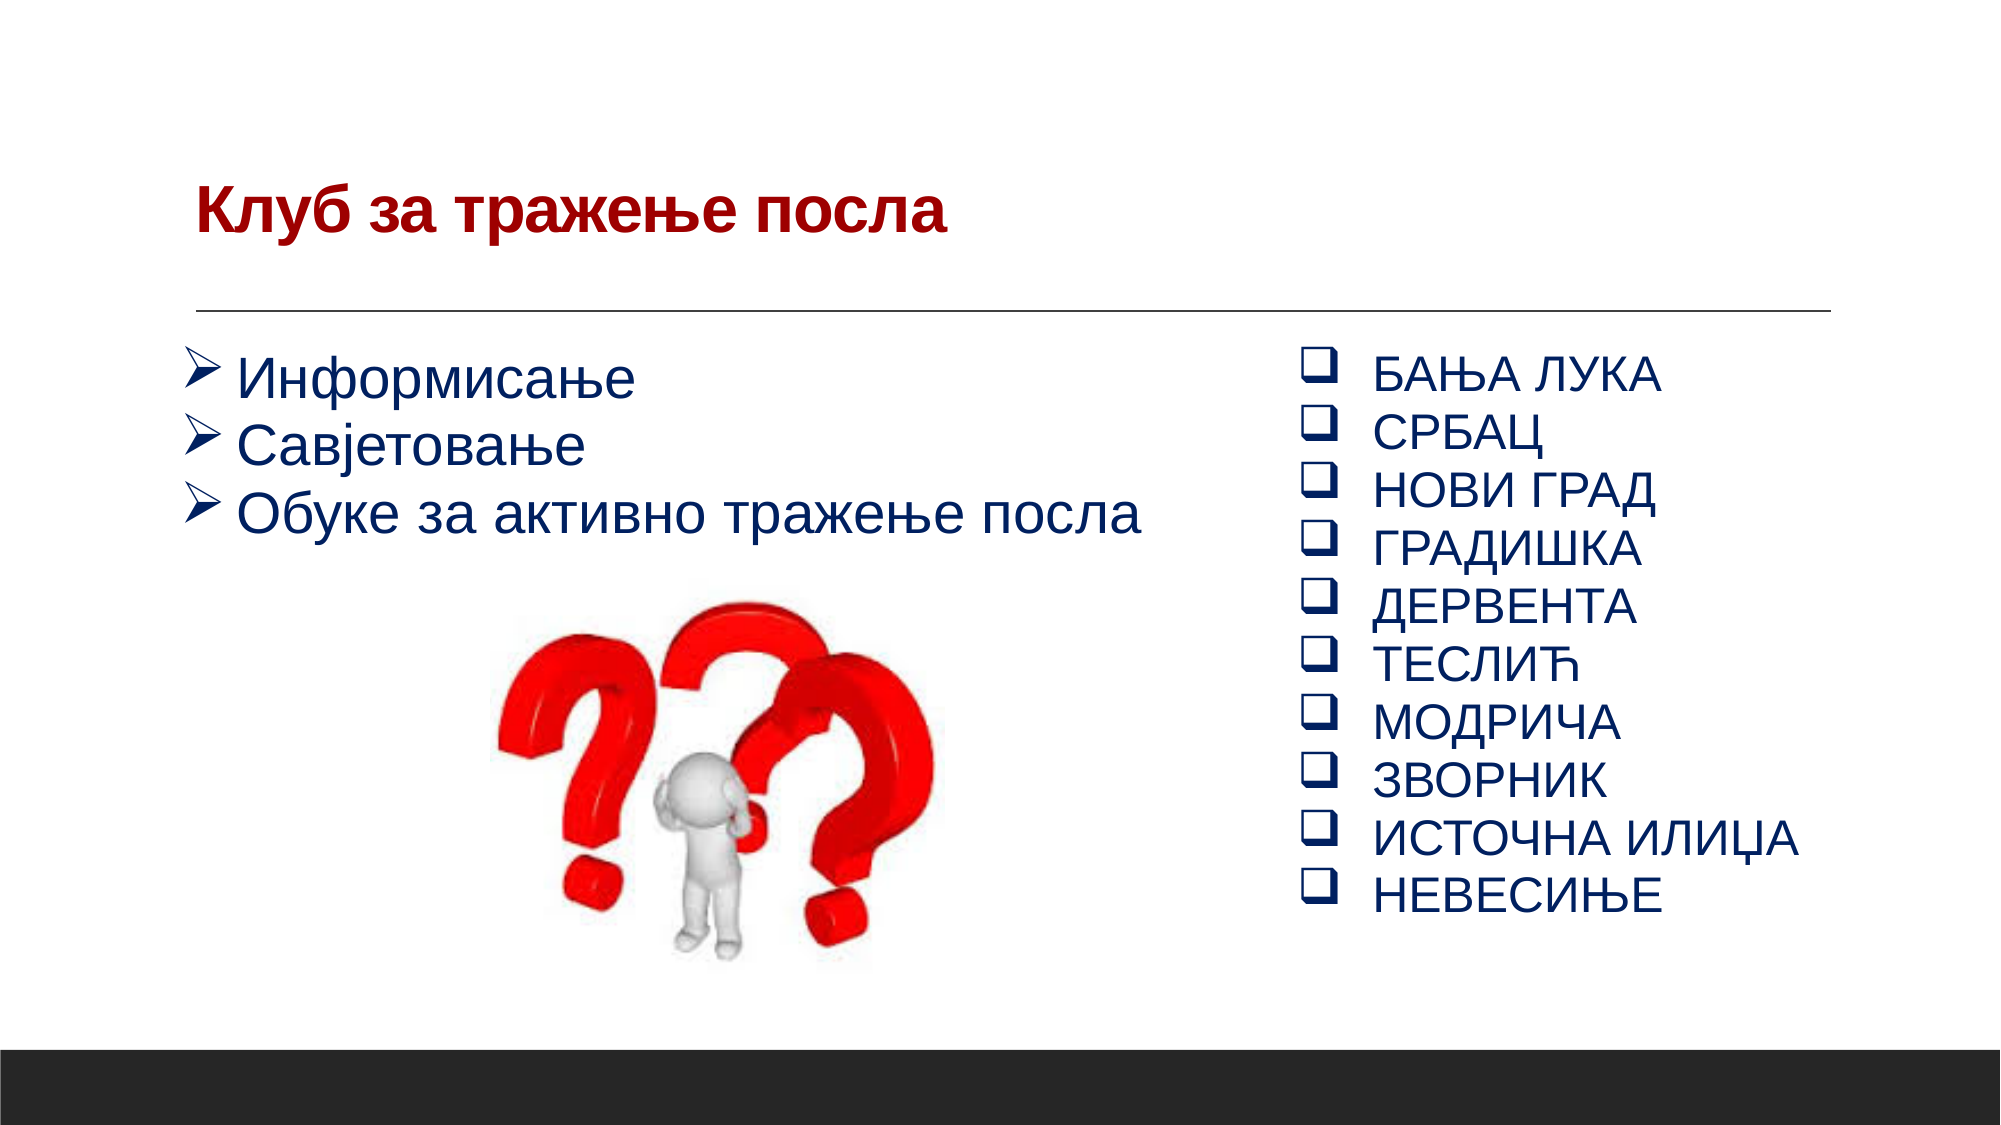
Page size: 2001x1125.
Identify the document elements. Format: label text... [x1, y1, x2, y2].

list Информисање Савјетовање Обуке за активно тражење посла [180, 345, 1282, 963]
text_box БАЊА ЛУКА СРБАЦ НОВИ ГРАД ГРАДИШКА ДЕРВЕНТА ТЕСЛИЋ МОДРИЧА ЗВОРНИК ИСТОЧНА ИЛИЏА НЕВЕСИЊЕ [1282, 345, 1855, 975]
title Клуб за тражење посла [180, 47, 1830, 255]
picture [489, 561, 946, 1018]
